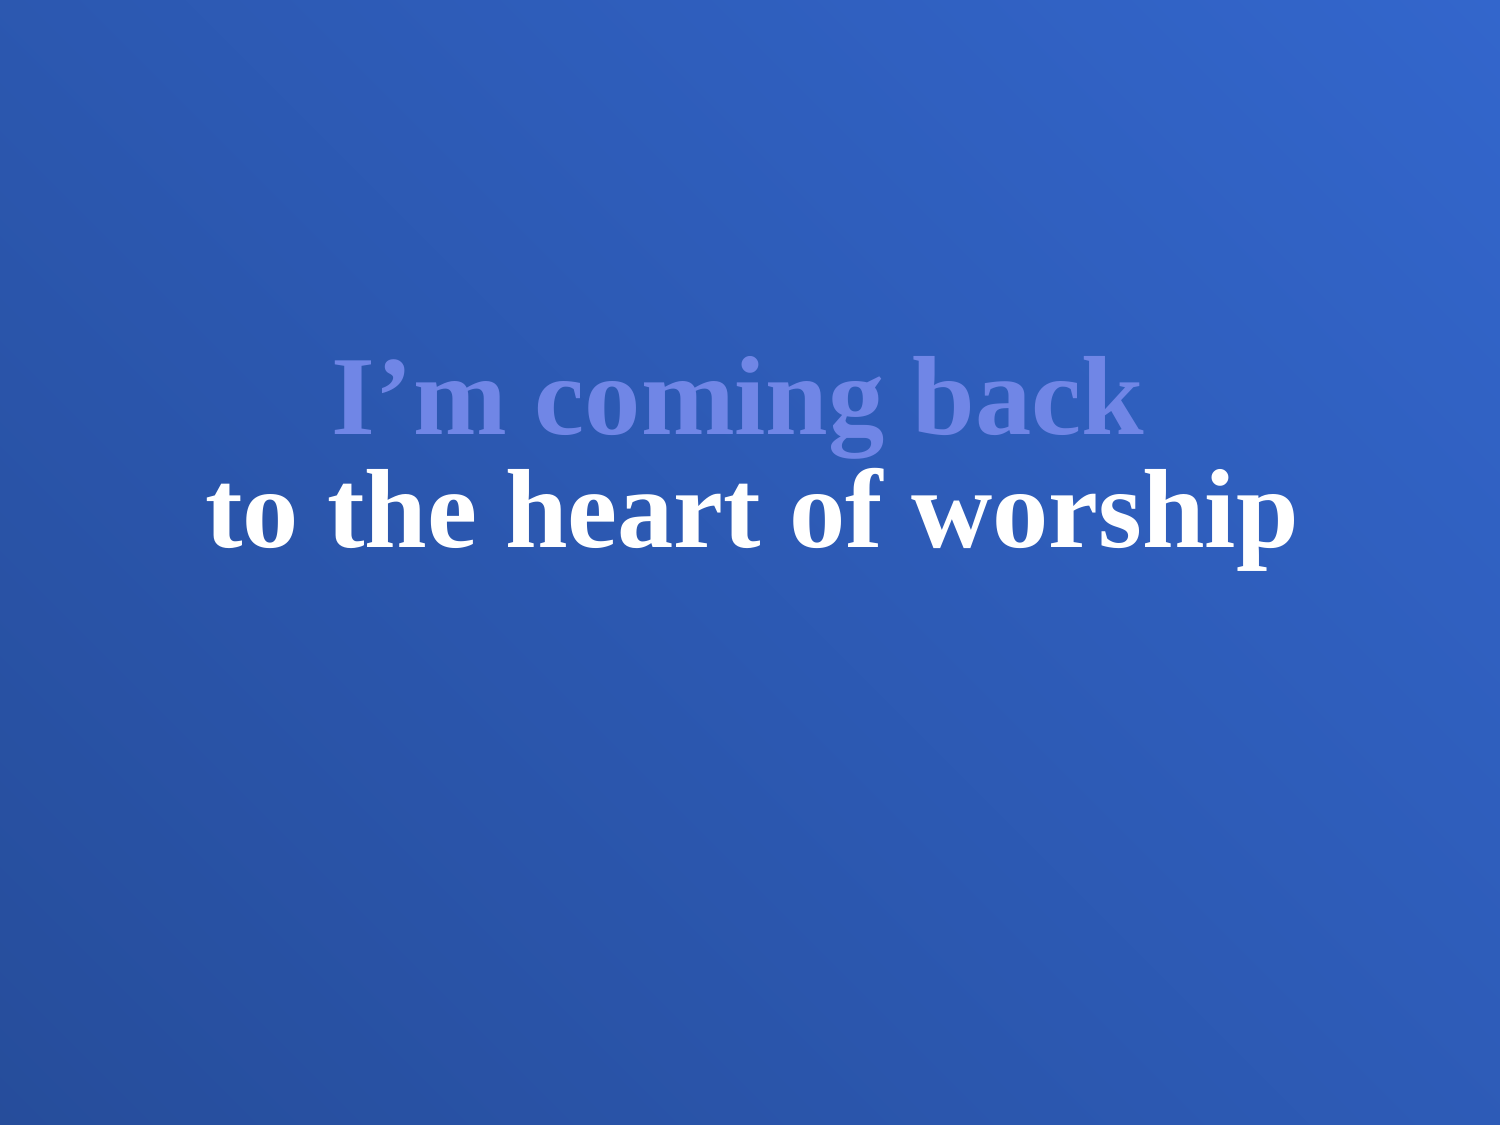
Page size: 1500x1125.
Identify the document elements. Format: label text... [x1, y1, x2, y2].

text_box I’m coming back to the heart of worship [2, 337, 1500, 578]
